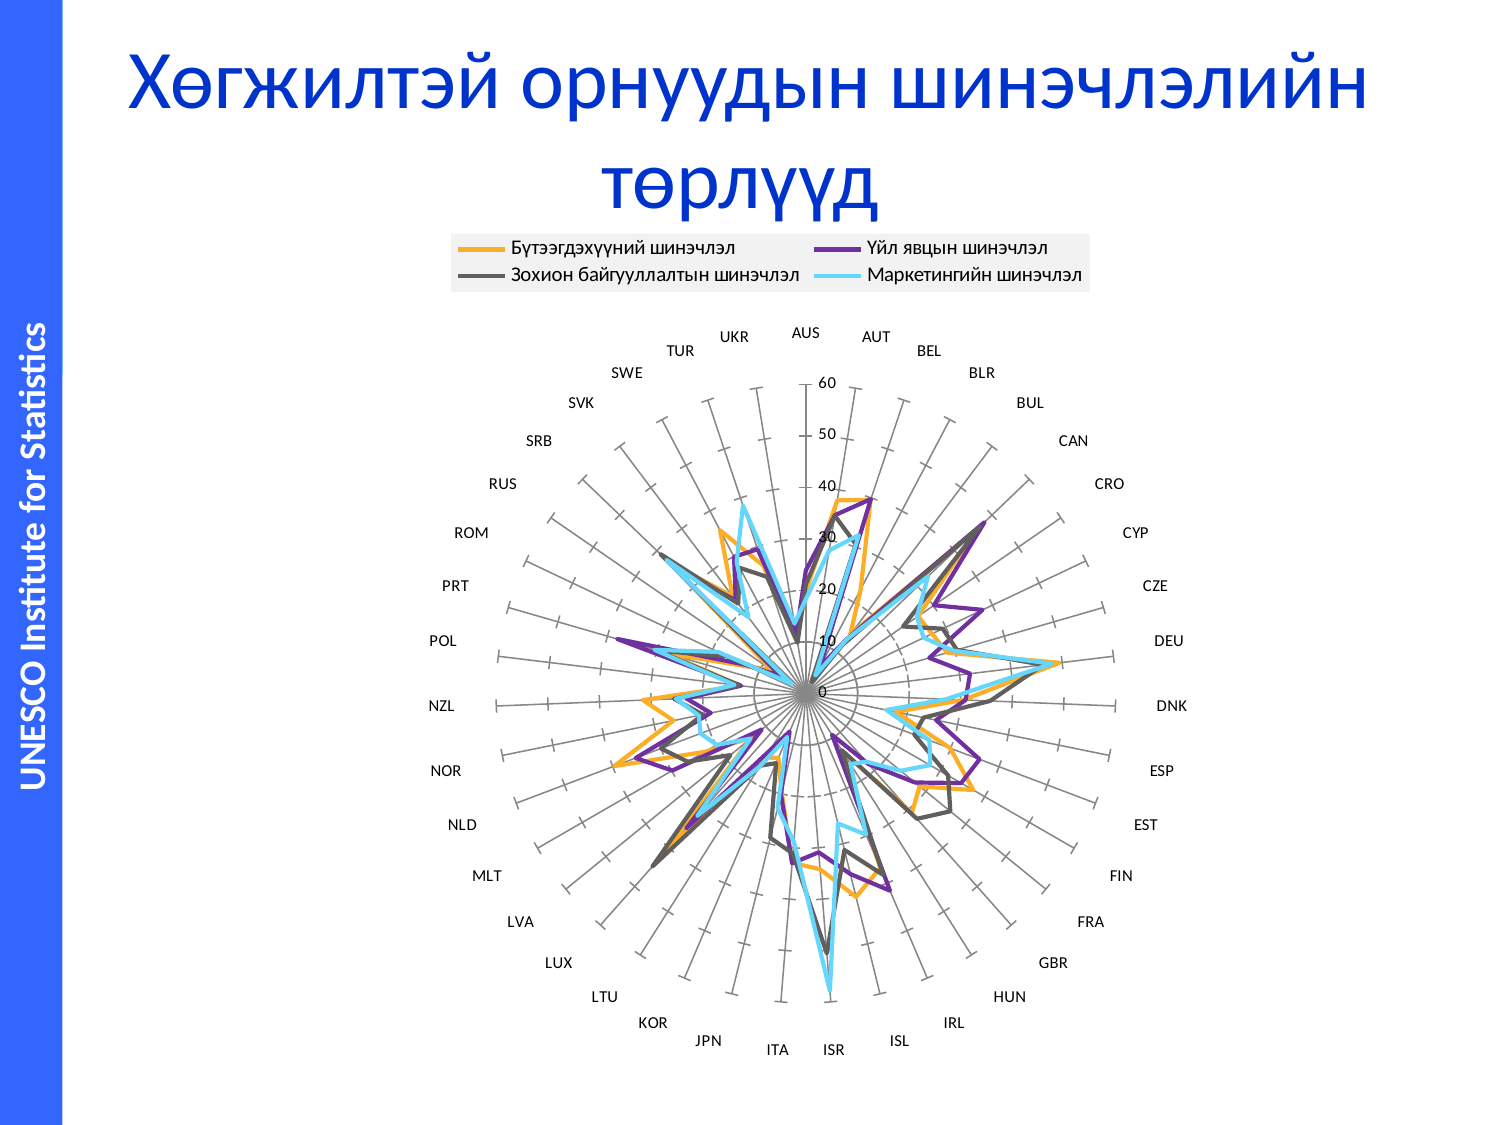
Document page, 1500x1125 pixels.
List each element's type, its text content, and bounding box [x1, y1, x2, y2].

title Хөгжилтэй орнуудын шинэчлэлийн төрлүүд [75, 45, 1425, 220]
chart [70, 222, 1471, 1061]
